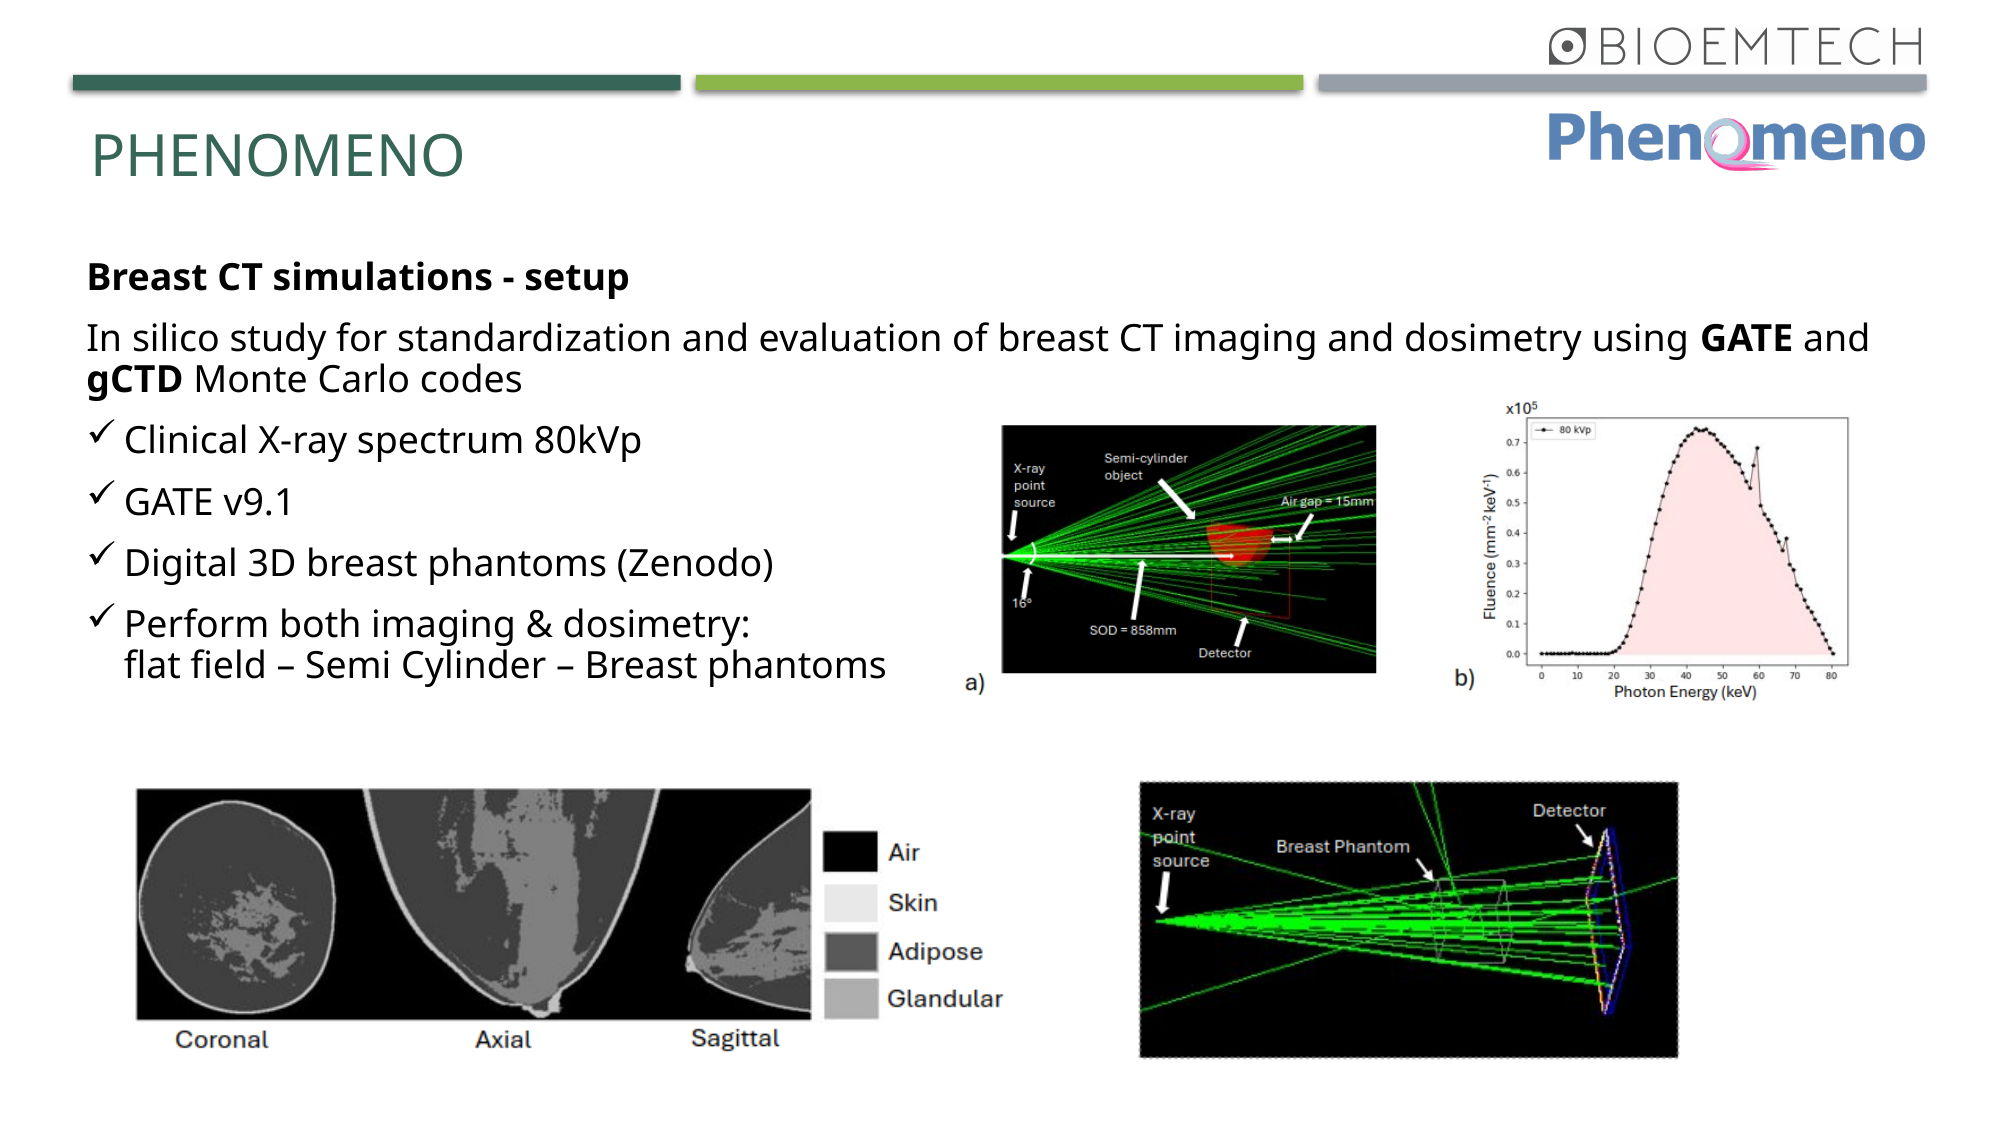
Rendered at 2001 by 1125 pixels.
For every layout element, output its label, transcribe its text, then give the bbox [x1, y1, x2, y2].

text_box Breast CT simulations - setup In silico study for standardization and evaluation of breast CT imaging and dosimetry using GATE and gCTD Monte Carlo codes Clinical X-ray spectrum 80kVp GATE v9.1 Digital 3D breast phantoms (Zenodo) Perform both imaging & dosimetry: flat field – Semi Cylinder – Breast phantoms [75, 252, 1925, 850]
picture [963, 396, 1854, 706]
picture [124, 773, 1015, 1056]
picture [1549, 26, 1921, 66]
picture [1549, 110, 1926, 172]
picture [1133, 773, 1684, 1070]
text_box PHENOMENO [75, 86, 1921, 230]
